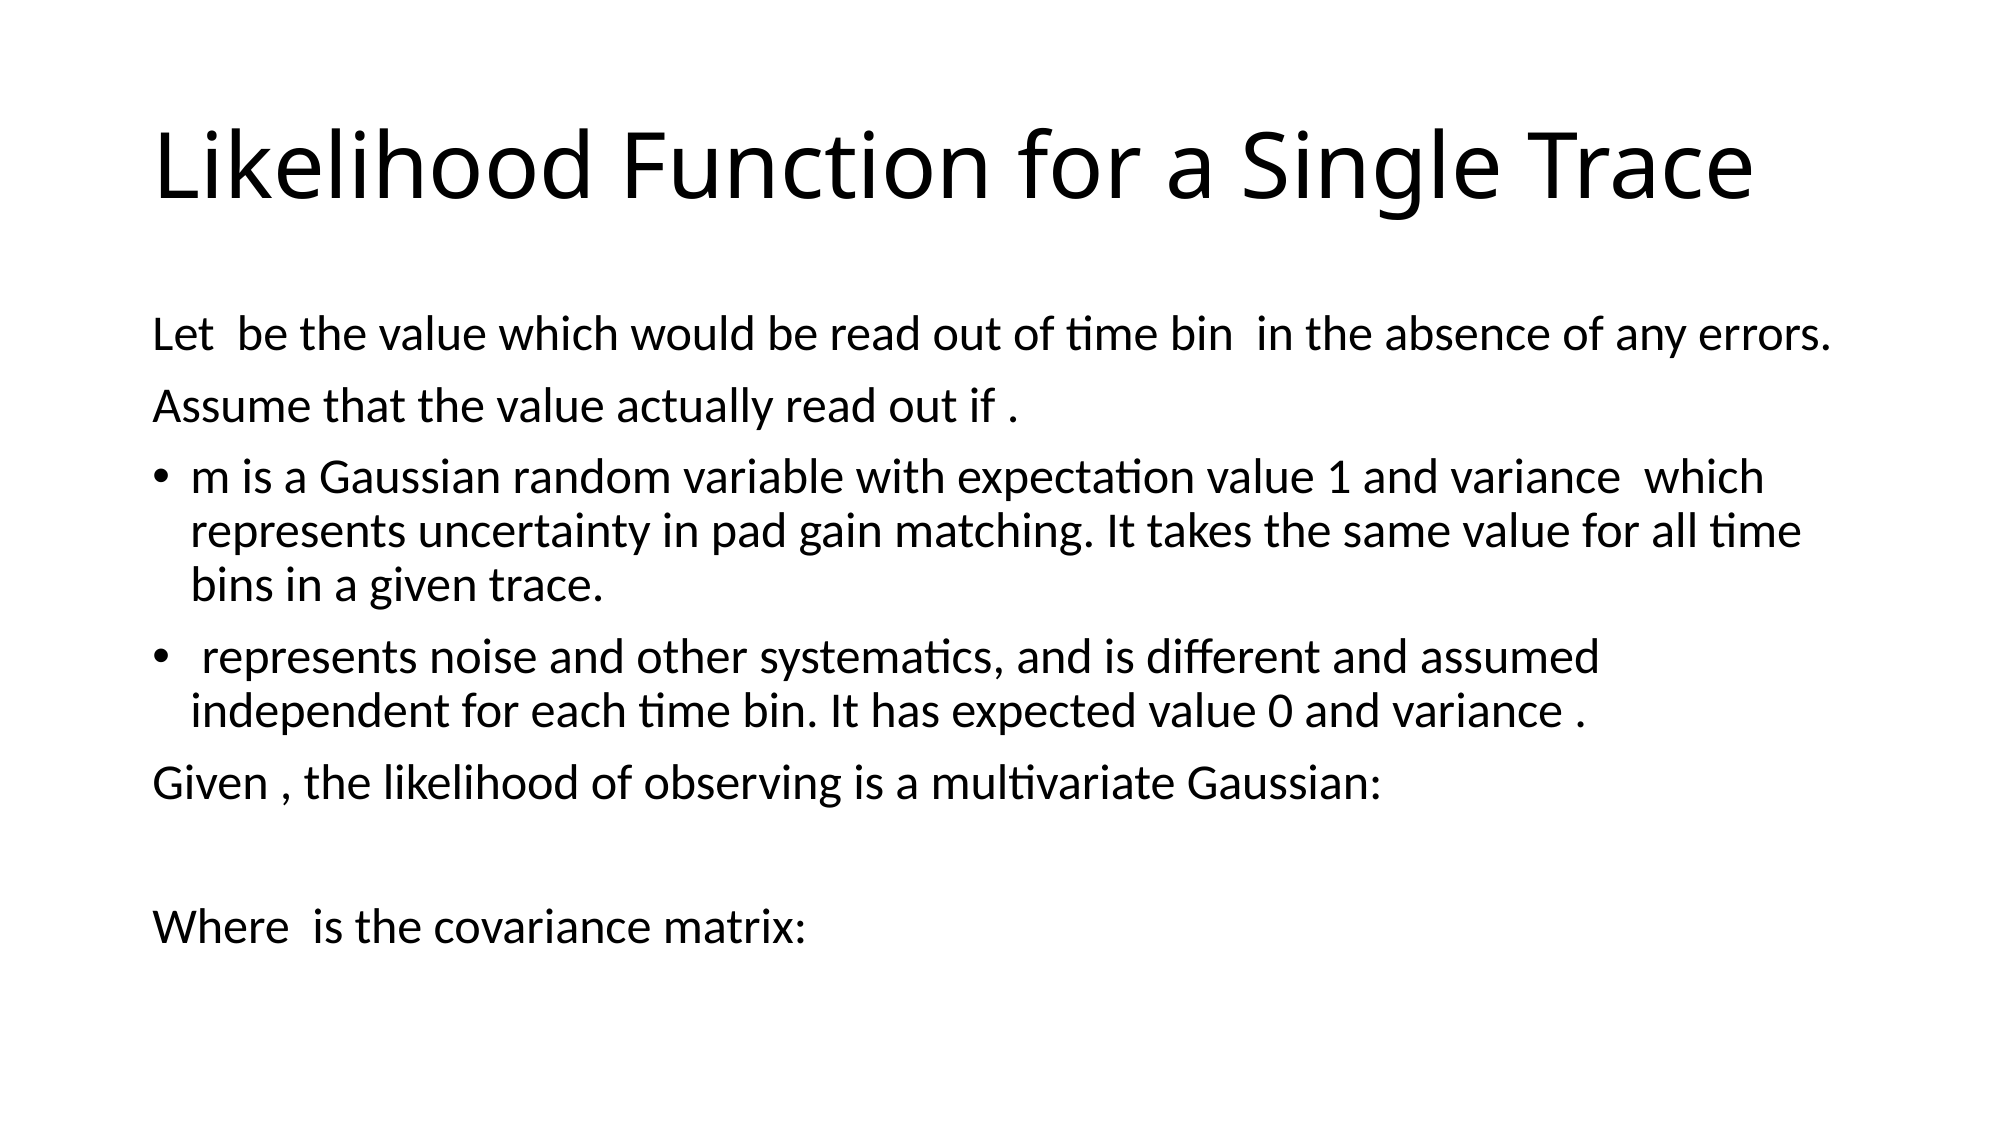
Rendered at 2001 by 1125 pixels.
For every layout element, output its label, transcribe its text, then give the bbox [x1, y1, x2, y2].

title Likelihood Function for a Single Trace [137, 59, 1863, 278]
